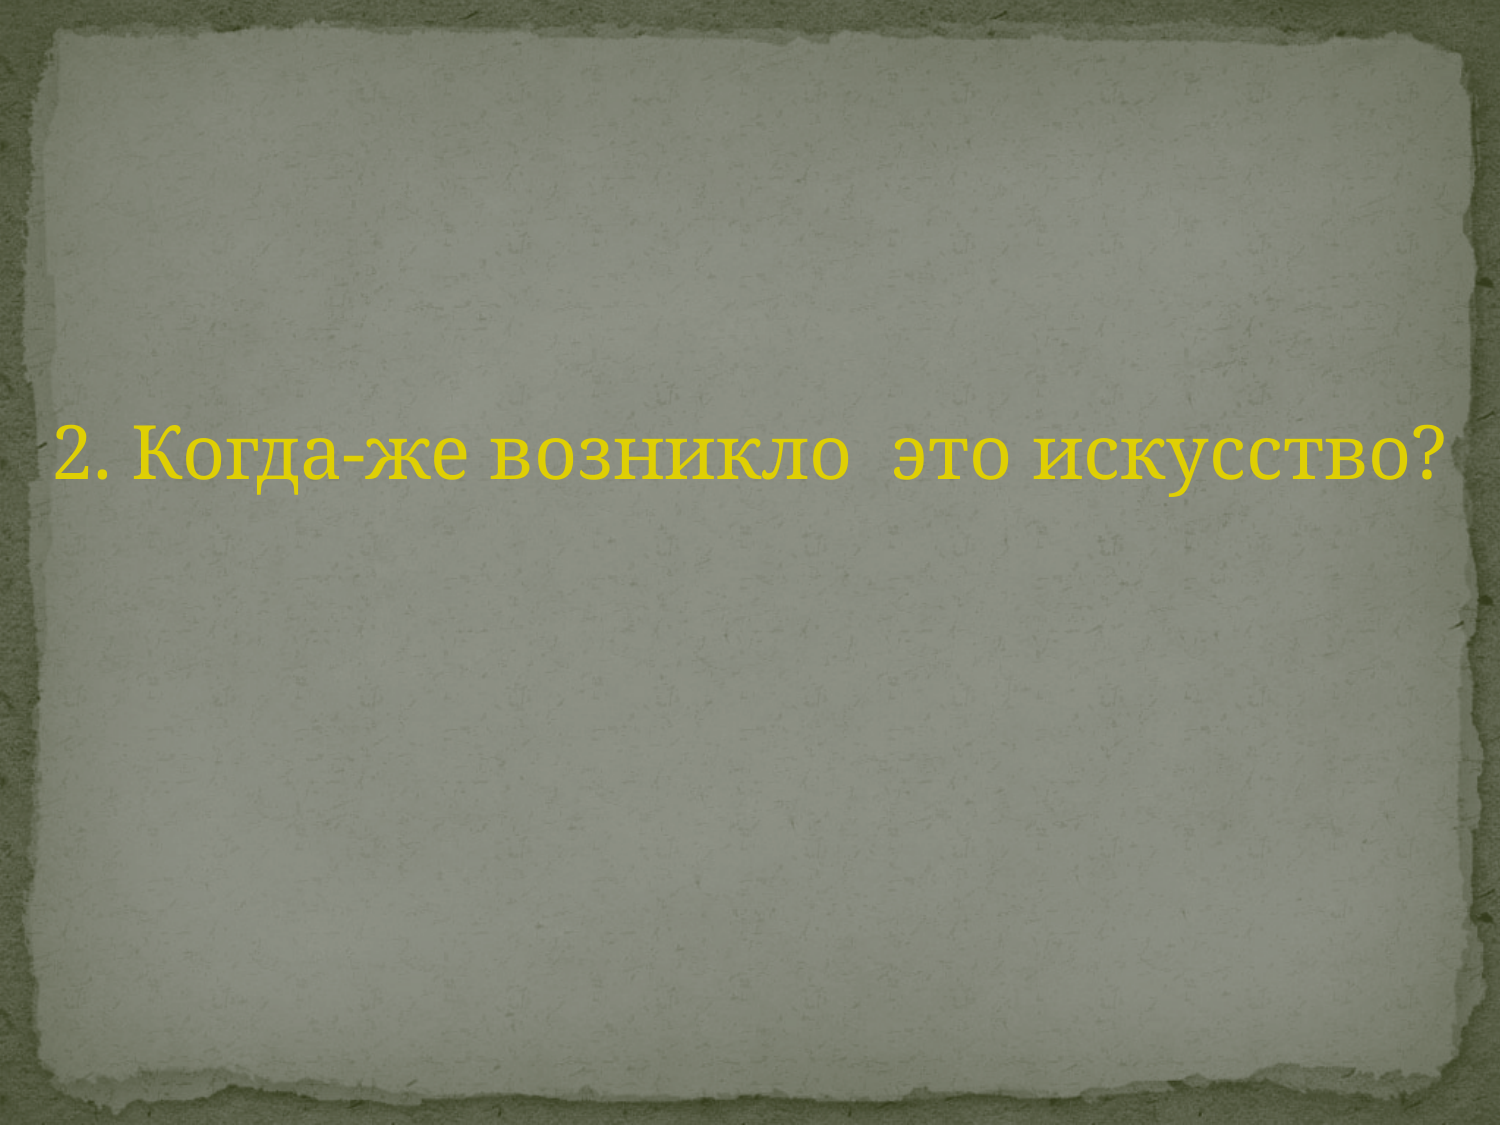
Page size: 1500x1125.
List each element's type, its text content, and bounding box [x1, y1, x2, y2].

list 2. Когда-же возникло это искусство? [29, 397, 1471, 634]
